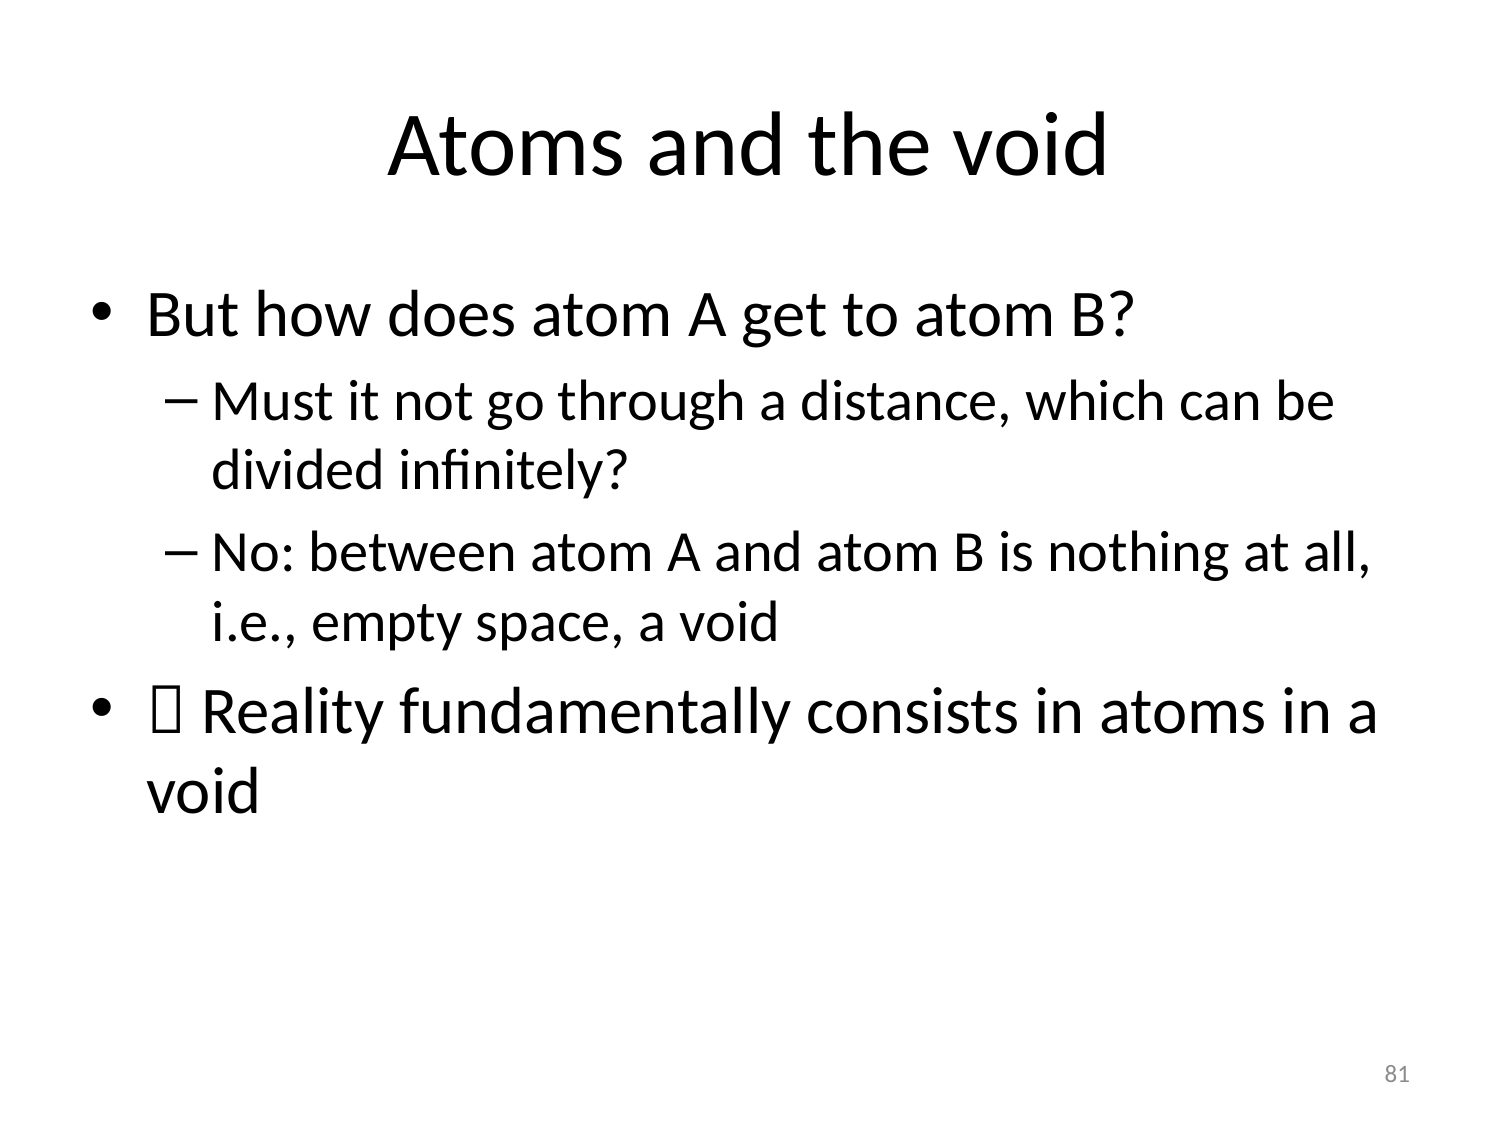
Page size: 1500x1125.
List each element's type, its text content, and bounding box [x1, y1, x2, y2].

title Atoms and the void [75, 45, 1425, 233]
slide_number 81 [1074, 1042, 1425, 1103]
list But how does atom A get to atom B? Must it not go through a distance, which can be divided infinitely? No: between atom A and atom B is nothing at all, i.e., empty space, a void  Reality fundamentally consists in atoms in a void [75, 262, 1425, 1005]
